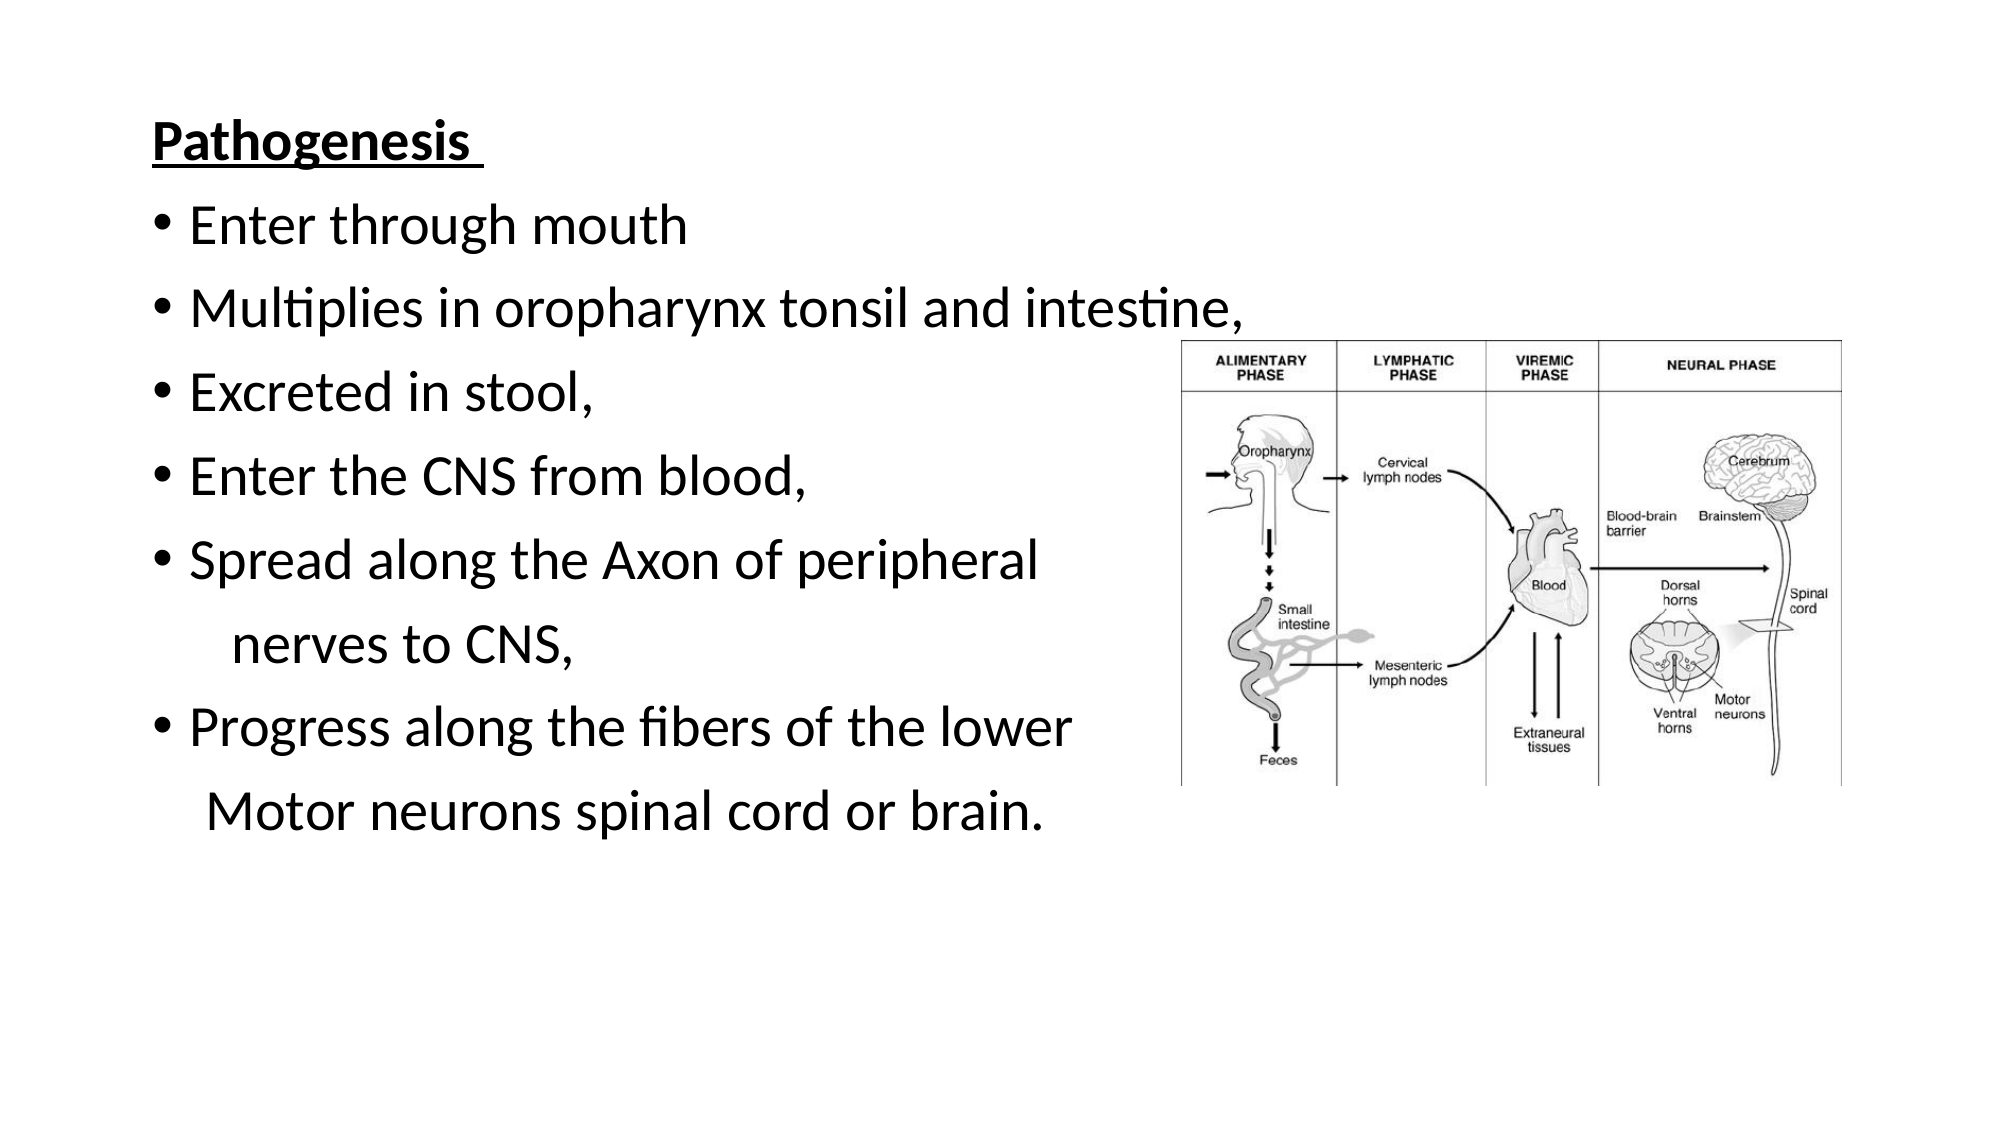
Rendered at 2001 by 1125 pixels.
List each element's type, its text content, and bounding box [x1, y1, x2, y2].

picture [1180, 339, 1842, 786]
list Pathogenesis Enter through mouth Multiplies in oropharynx tonsil and intestine, Excreted in stool, Enter the CNS from blood, Spread along the Axon of peripheral nerves to CNS, Progress along the fibers of the lower Motor neurons spinal cord or brain. [137, 102, 1863, 1014]
